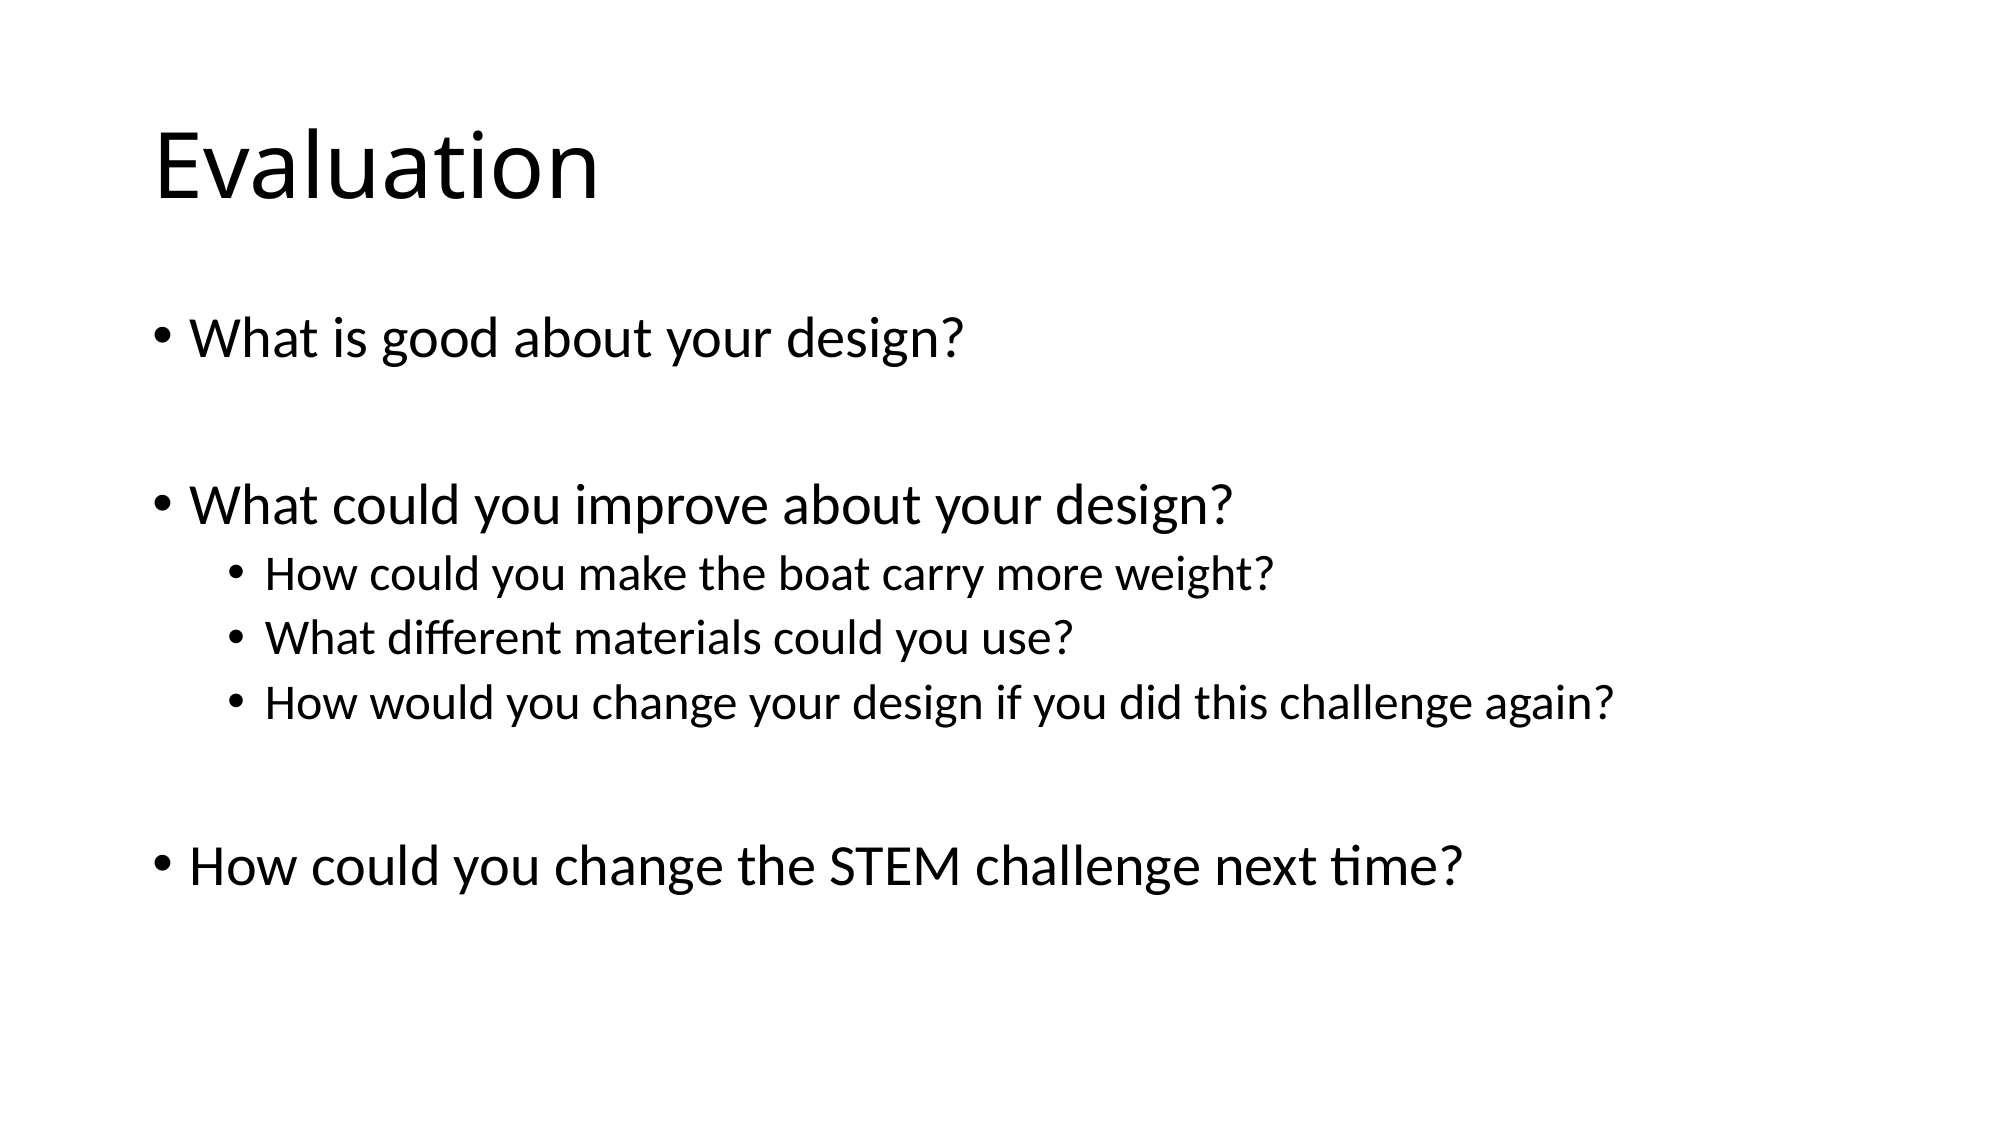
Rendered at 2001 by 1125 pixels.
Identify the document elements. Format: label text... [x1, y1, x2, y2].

list What is good about your design? What could you improve about your design? How could you make the boat carry more weight? What different materials could you use? How would you change your design if you did this challenge again? How could you change the STEM challenge next time? [137, 299, 1863, 1014]
title Evaluation [137, 59, 1863, 278]
